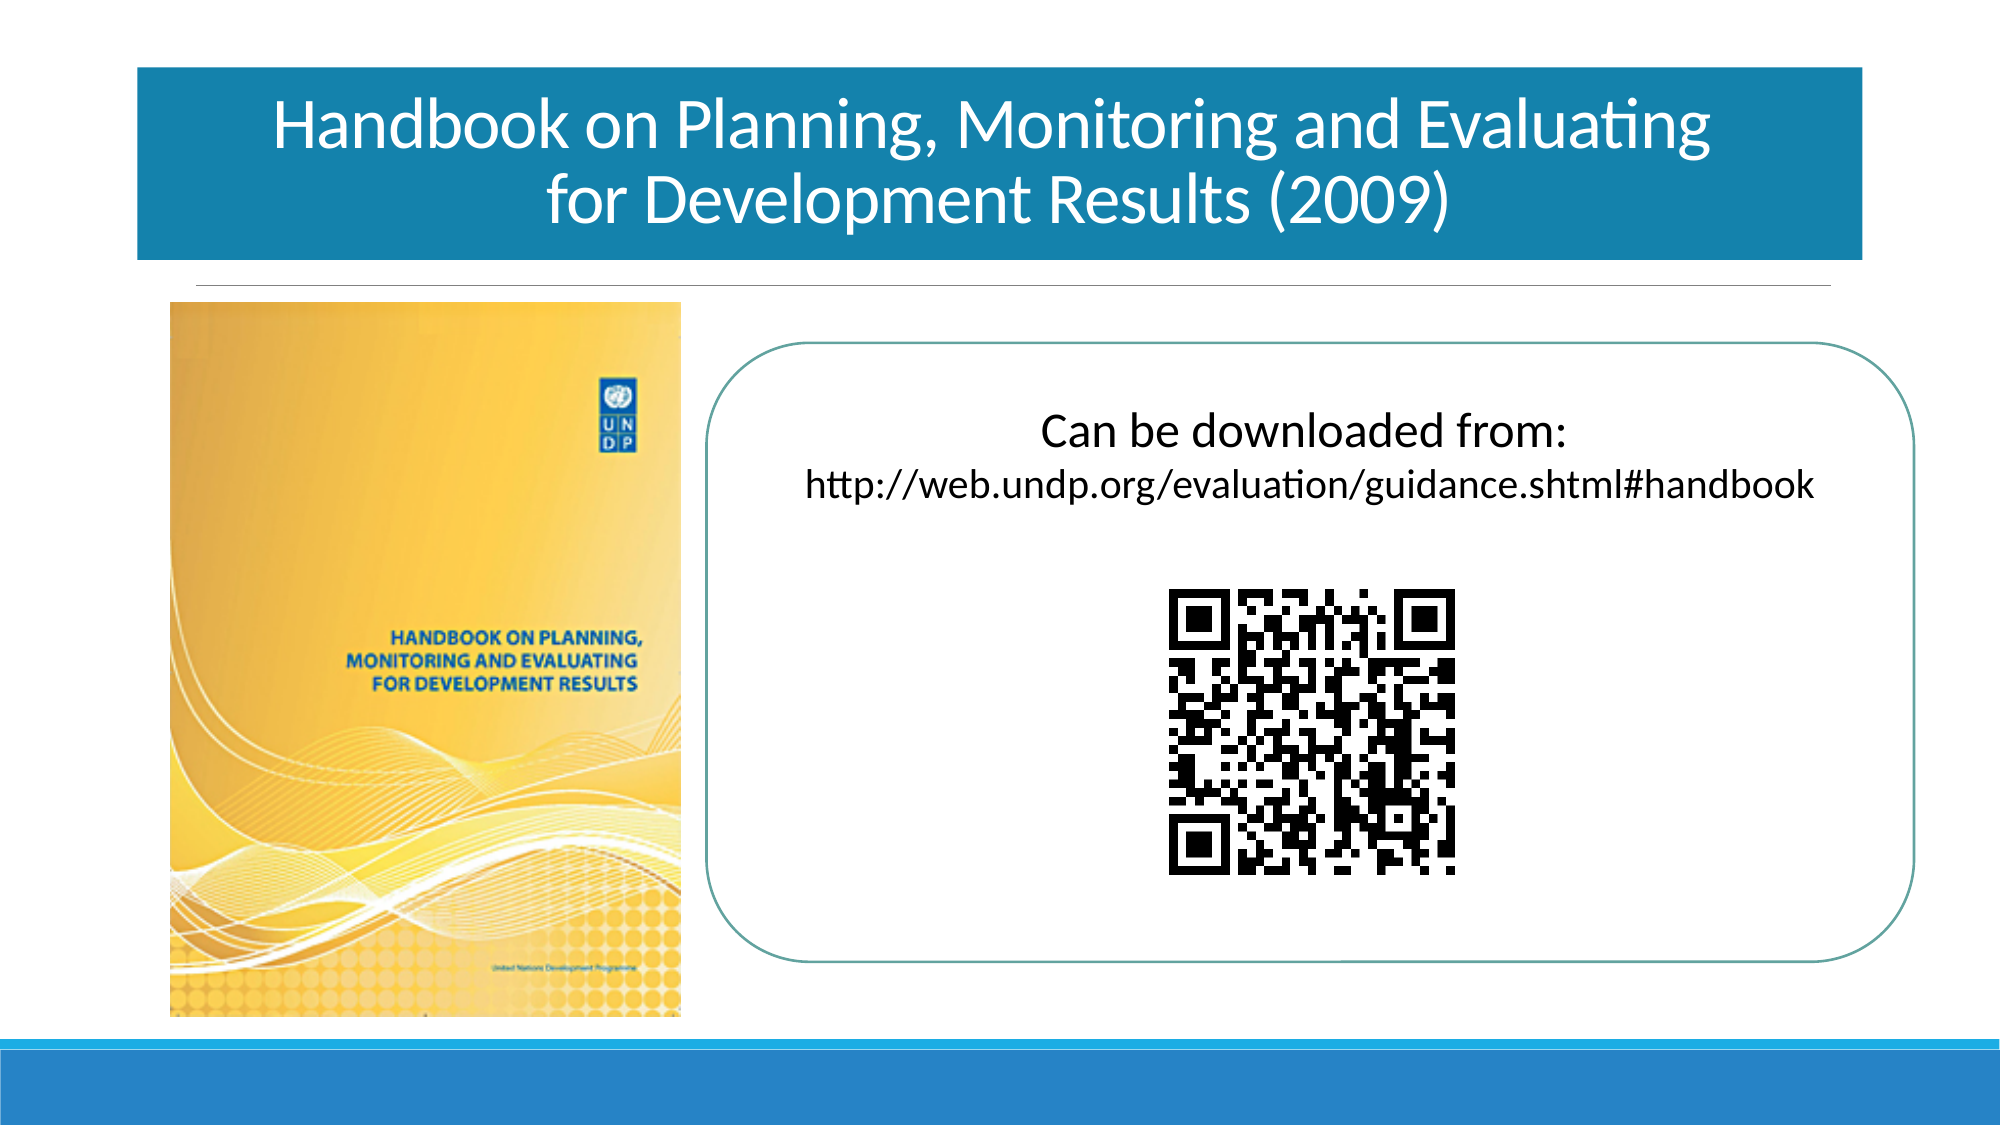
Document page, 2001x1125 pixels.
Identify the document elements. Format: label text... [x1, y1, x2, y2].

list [170, 301, 682, 1017]
text_box Handbook on Planning, Monitoring and Evaluating for Development Results (2009) [137, 67, 1863, 260]
text_box Can be downloaded from: http://web.undp.org/evaluation/guidance.shtml#handbook [705, 341, 1916, 964]
picture [1133, 554, 1489, 910]
